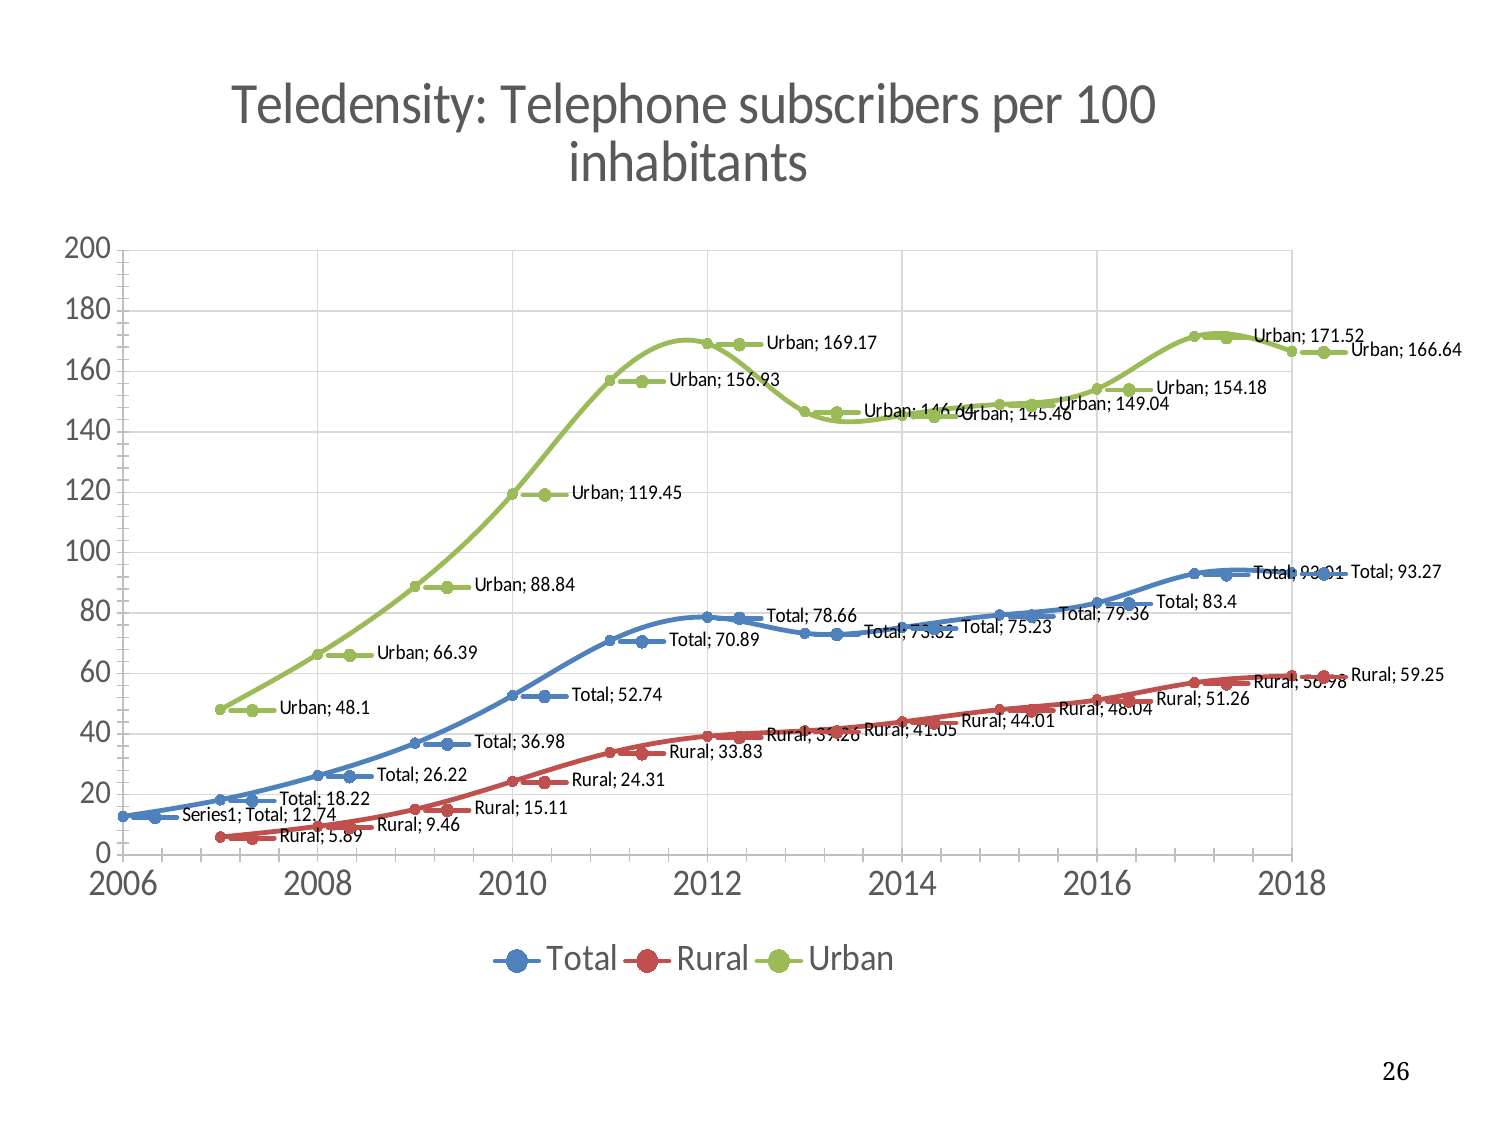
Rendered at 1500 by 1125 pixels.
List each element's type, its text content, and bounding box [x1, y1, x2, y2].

chart [37, 37, 1463, 988]
slide_number 26 [1074, 1042, 1425, 1103]
